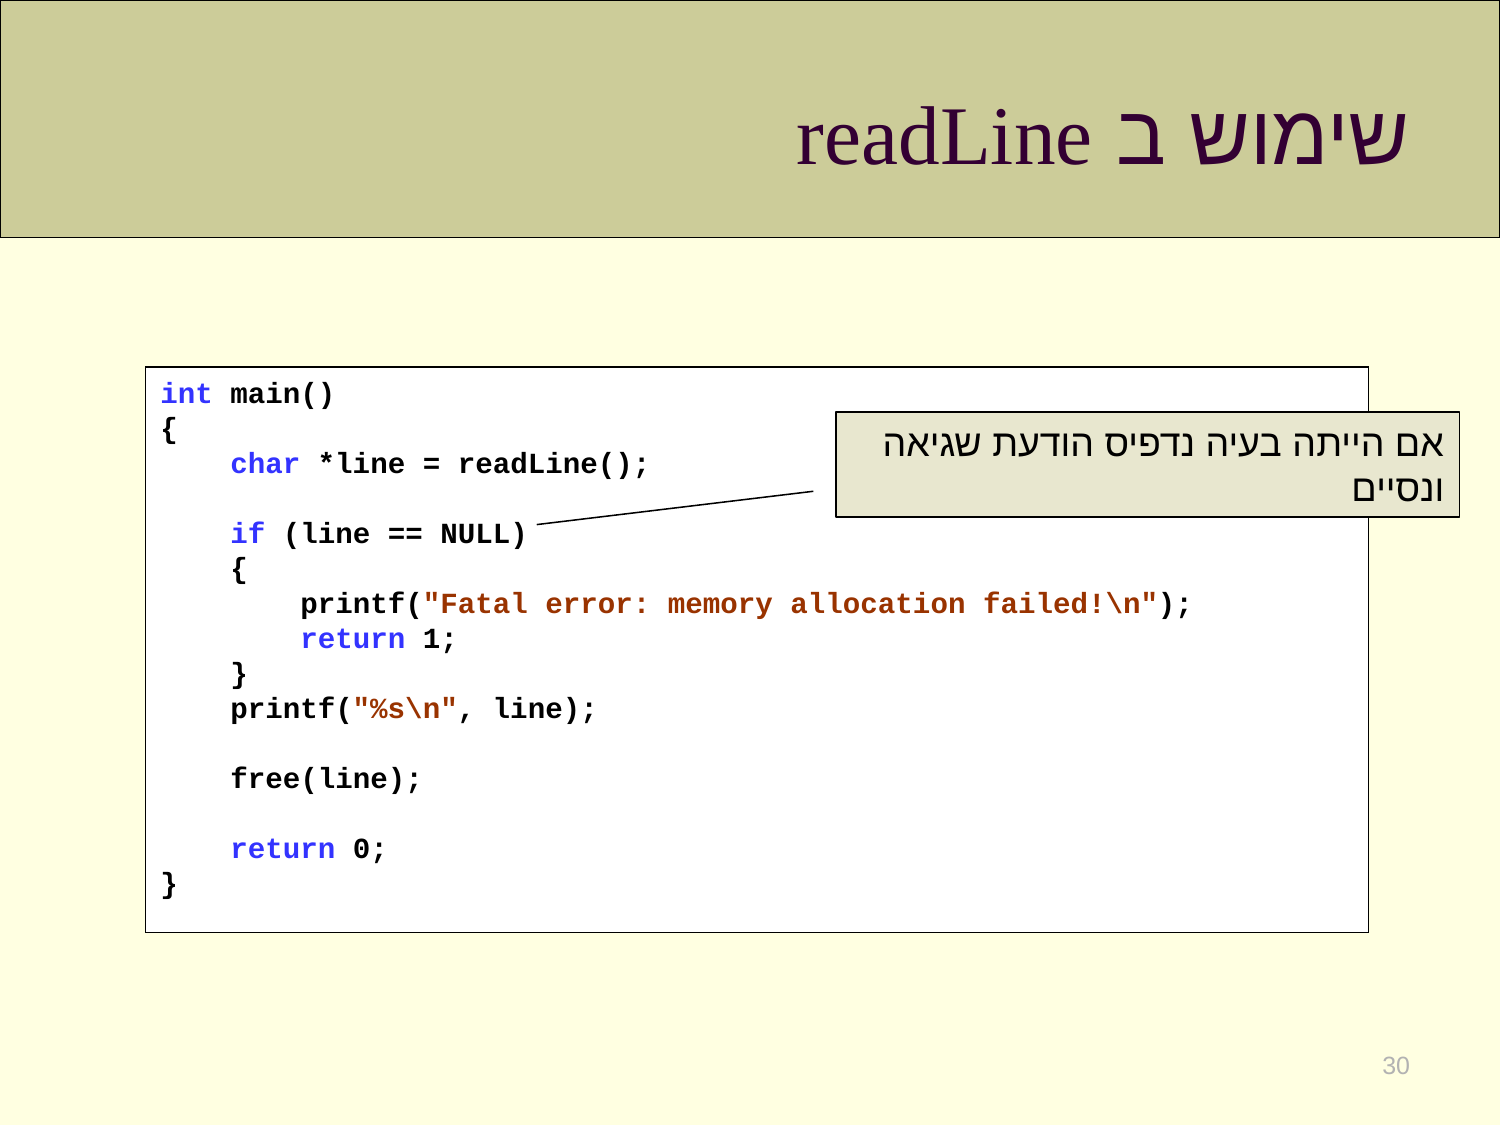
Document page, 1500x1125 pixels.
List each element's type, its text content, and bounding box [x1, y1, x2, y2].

text_box int main() { char *line = readLine(); if (line == NULL) { printf("Fatal error: memory allocation failed!\n"); return 1; } printf("%s\n", line); free(line); return 0; } [145, 367, 1369, 933]
title שימוש ב readLine [74, 37, 1426, 226]
text_box אם הייתה בעיה נדפיס הודעת שגיאה ונסיים [835, 411, 1460, 517]
slide_number 30 [1074, 1042, 1425, 1103]
